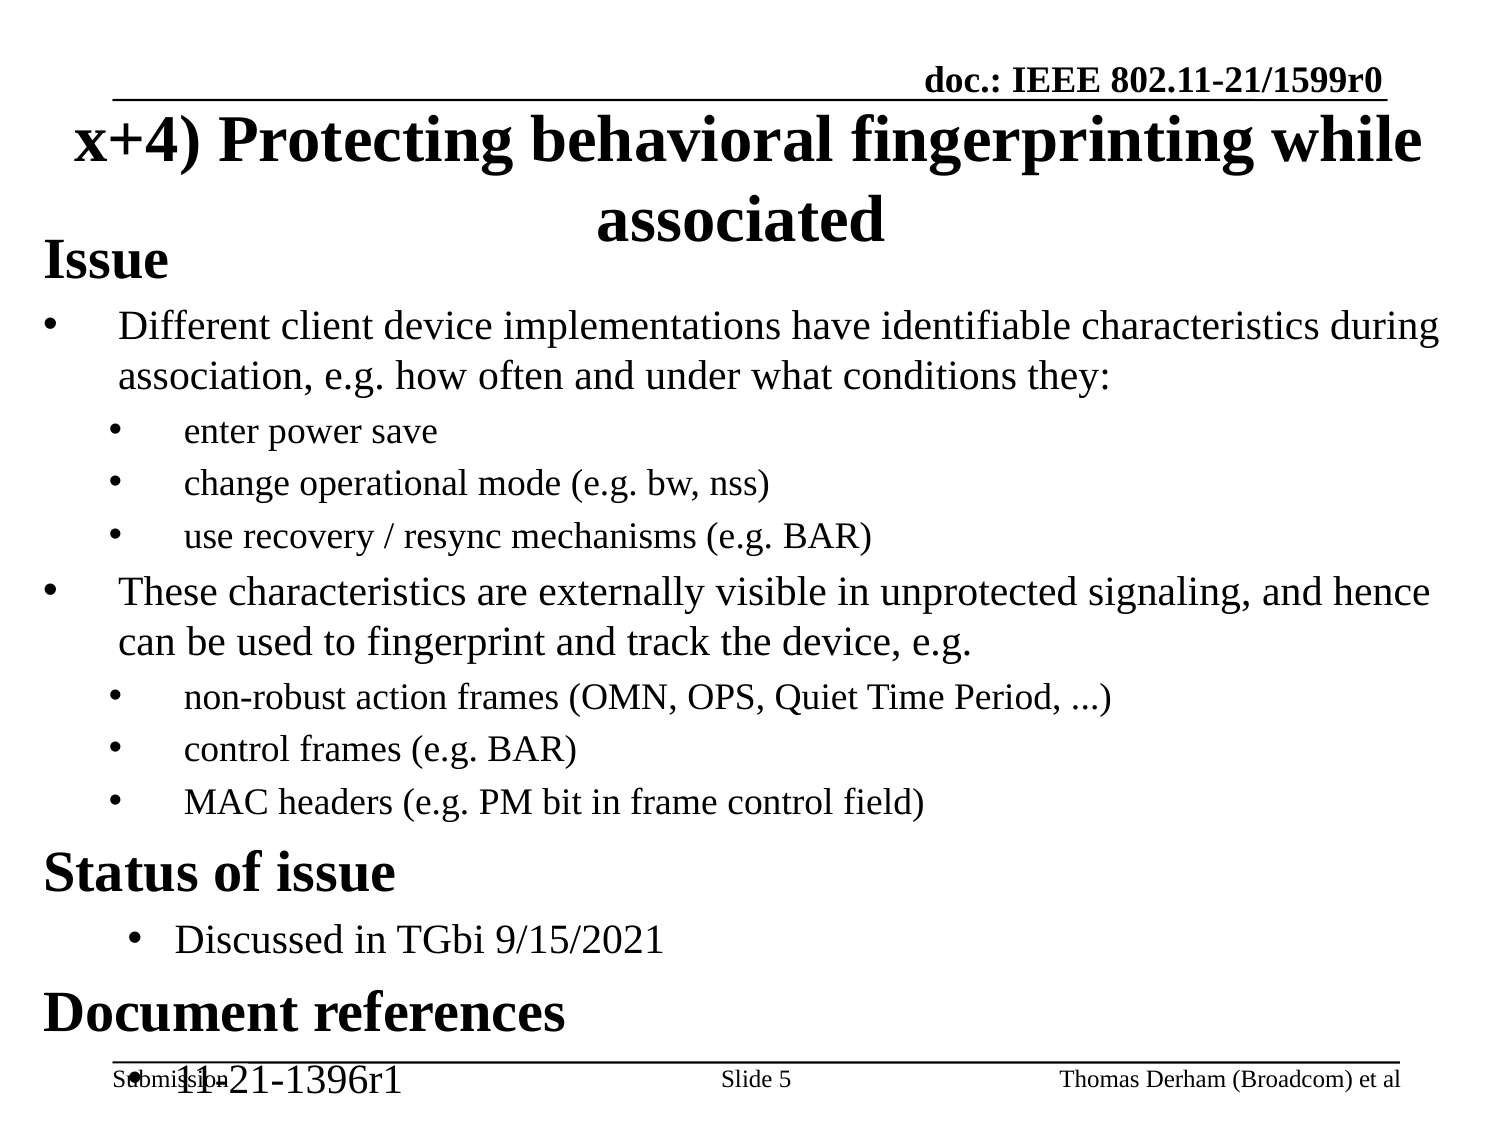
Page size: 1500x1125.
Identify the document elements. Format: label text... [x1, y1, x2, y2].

list Issue Different client device implementations have identifiable characteristics during association, e.g. how often and under what conditions they: enter power save change operational mode (e.g. bw, nss) use recovery / resync mechanisms (e.g. BAR) These characteristics are externally visible in unprotected signaling, and hence can be used to fingerprint and track the device, e.g. non-robust action frames (OMN, OPS, Quiet Time Period, ...) control frames (e.g. BAR) MAC headers (e.g. PM bit in frame control field) Status of issue Discussed in TGbi 9/15/2021 Document references 11-21-1396r1 [27, 212, 1473, 950]
title x+4) Protecting behavioral fingerprinting while associated [0, 87, 1500, 263]
slide_number Slide 5 [712, 1061, 800, 1093]
footer Thomas Derham (Broadcom) et al [1053, 1061, 1402, 1093]
